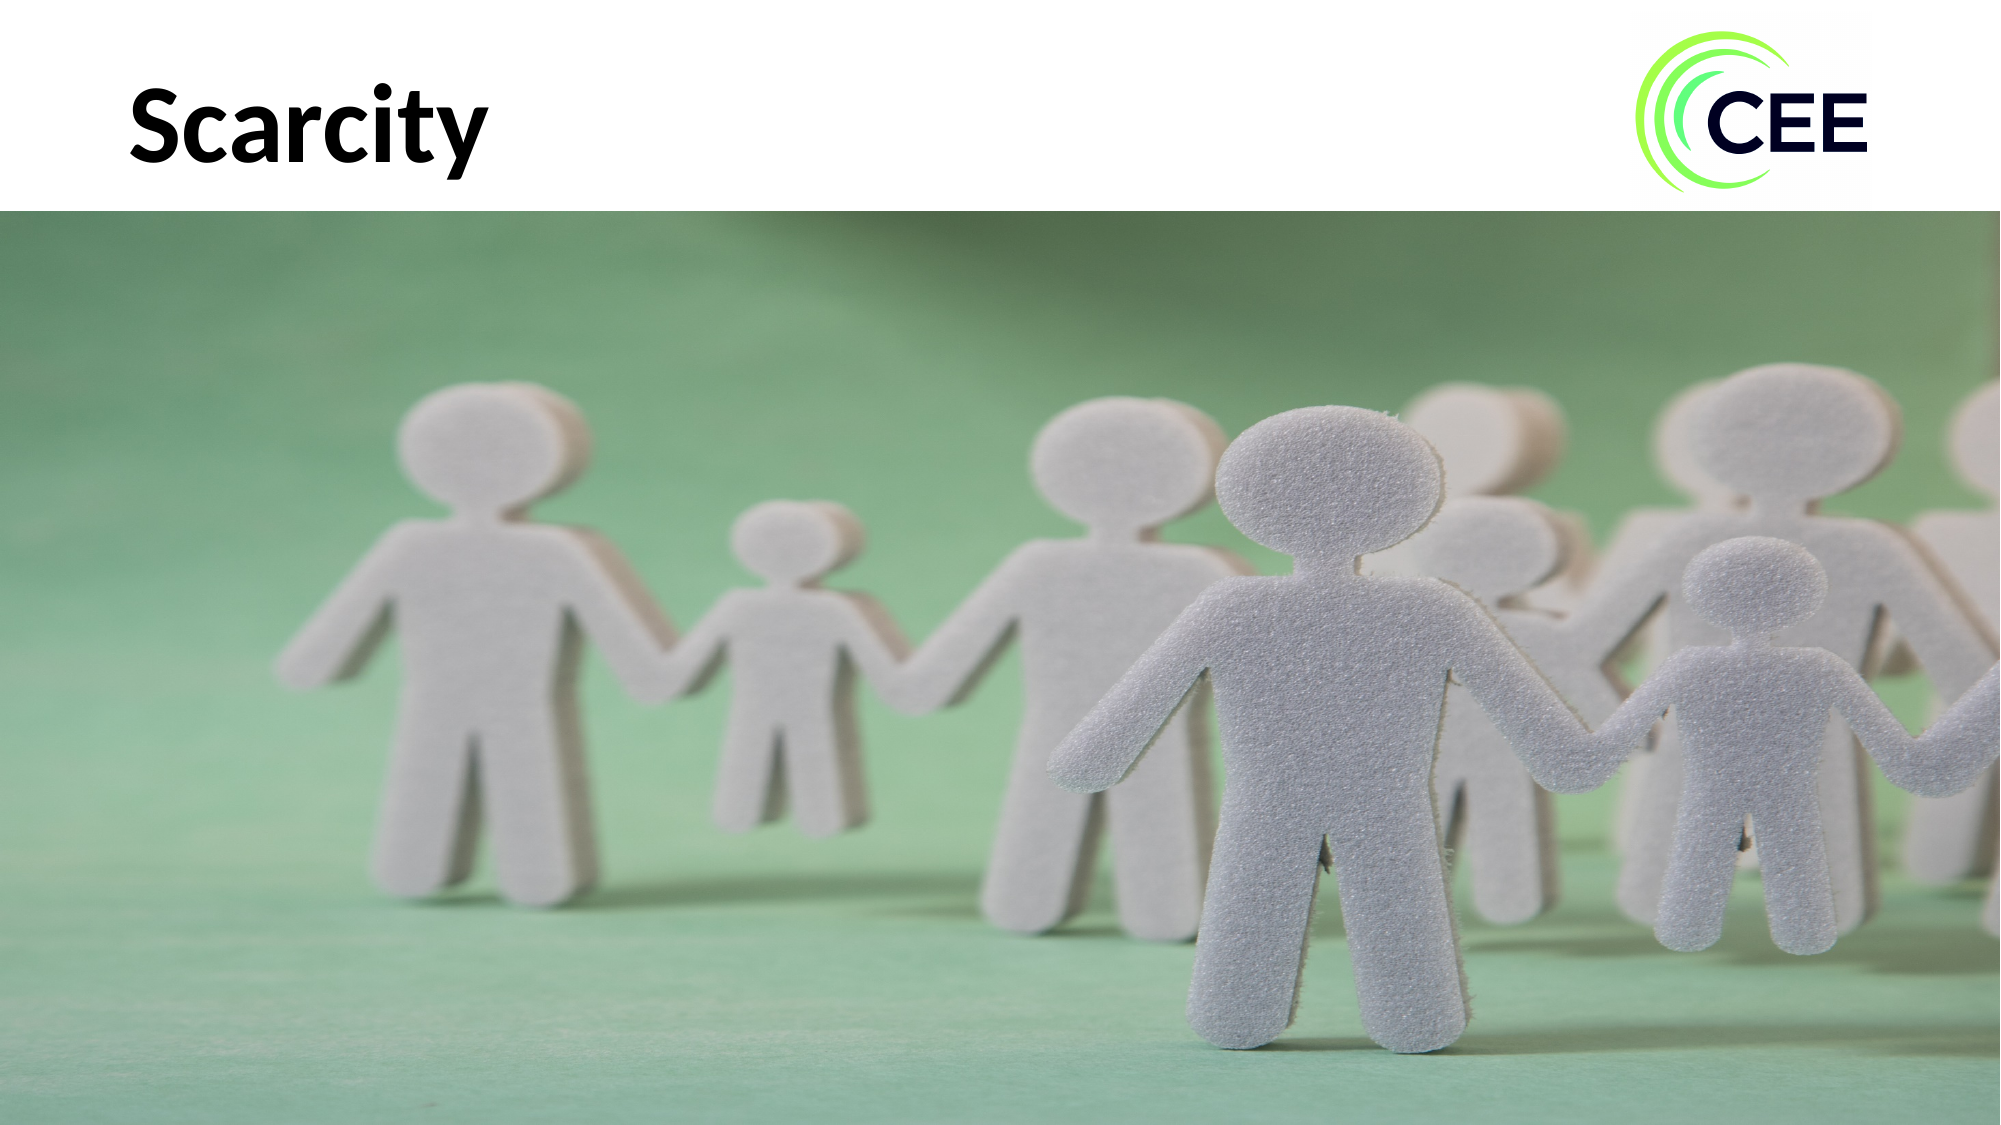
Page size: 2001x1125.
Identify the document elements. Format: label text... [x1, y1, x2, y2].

text_box Scarcity [120, 42, 1083, 193]
picture [0, 11, 2000, 1125]
